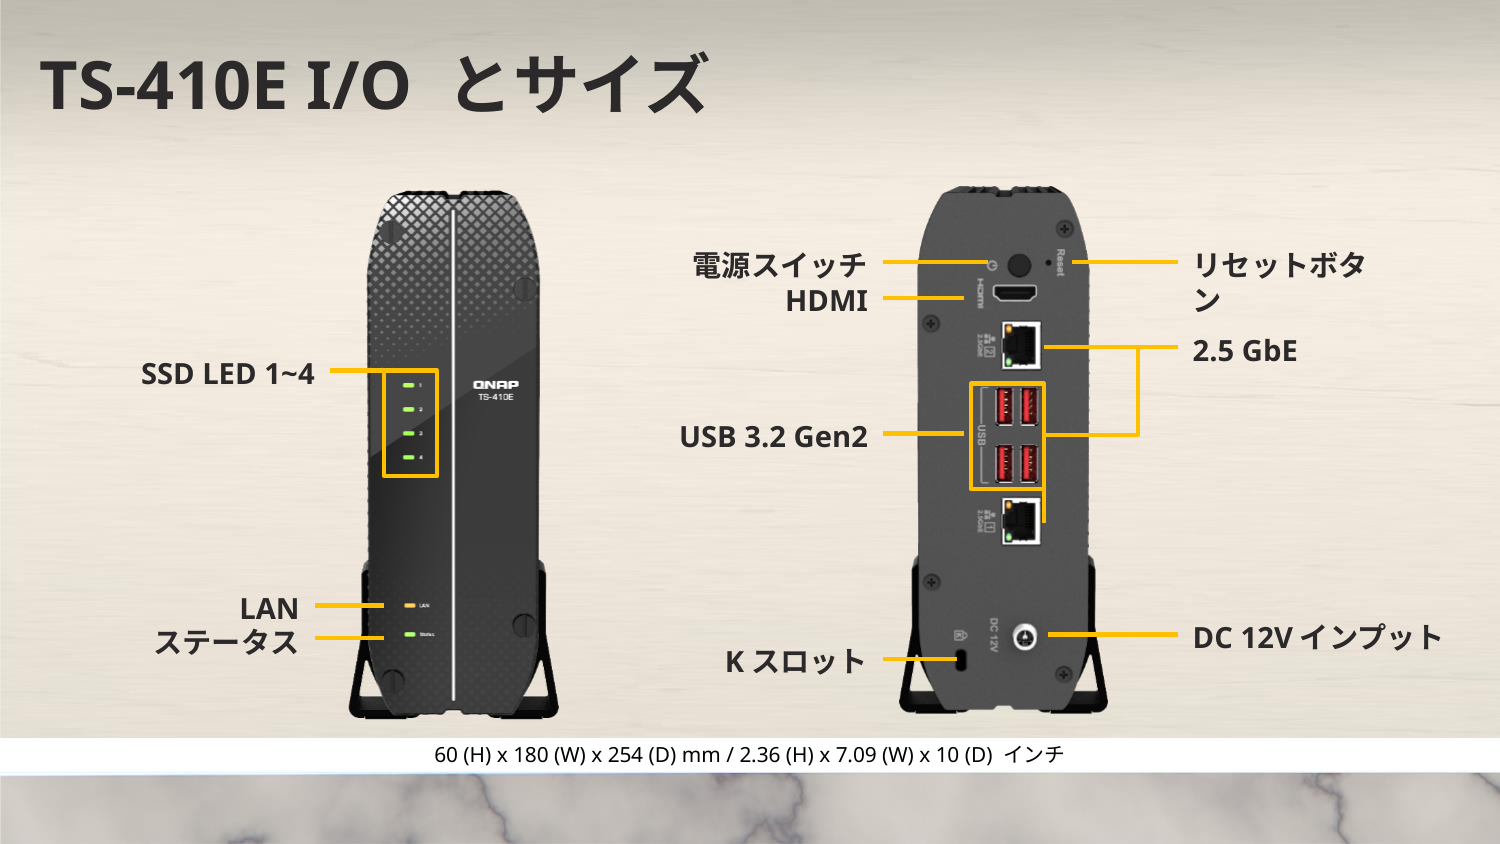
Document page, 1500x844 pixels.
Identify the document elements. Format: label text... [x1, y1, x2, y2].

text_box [1002, 388, 1180, 483]
text_box DC 12Vインプット [1177, 611, 1462, 662]
text_box USB 3.2 Gen2 [613, 410, 873, 461]
text_box LAN [157, 582, 313, 616]
text_box Kスロット [665, 636, 873, 687]
picture [0, 771, 1500, 844]
text_box 電源スイッチ [665, 239, 873, 275]
picture [0, 0, 1500, 745]
text_box HDMI [665, 275, 873, 326]
text_box SSD LED 1~4 [85, 347, 313, 399]
text_box 60 (H) x 180 (W) x 254 (D) mm / 2.36 (H) x 7.09 (W) x 10 (D) インチ [0, 738, 1500, 771]
text_box リセットボタン [1177, 239, 1395, 324]
title TS-410E I/O とサイズ [25, 29, 1475, 136]
text_box 2.5 GbE [1177, 324, 1395, 375]
text_box ステータス [137, 616, 313, 668]
